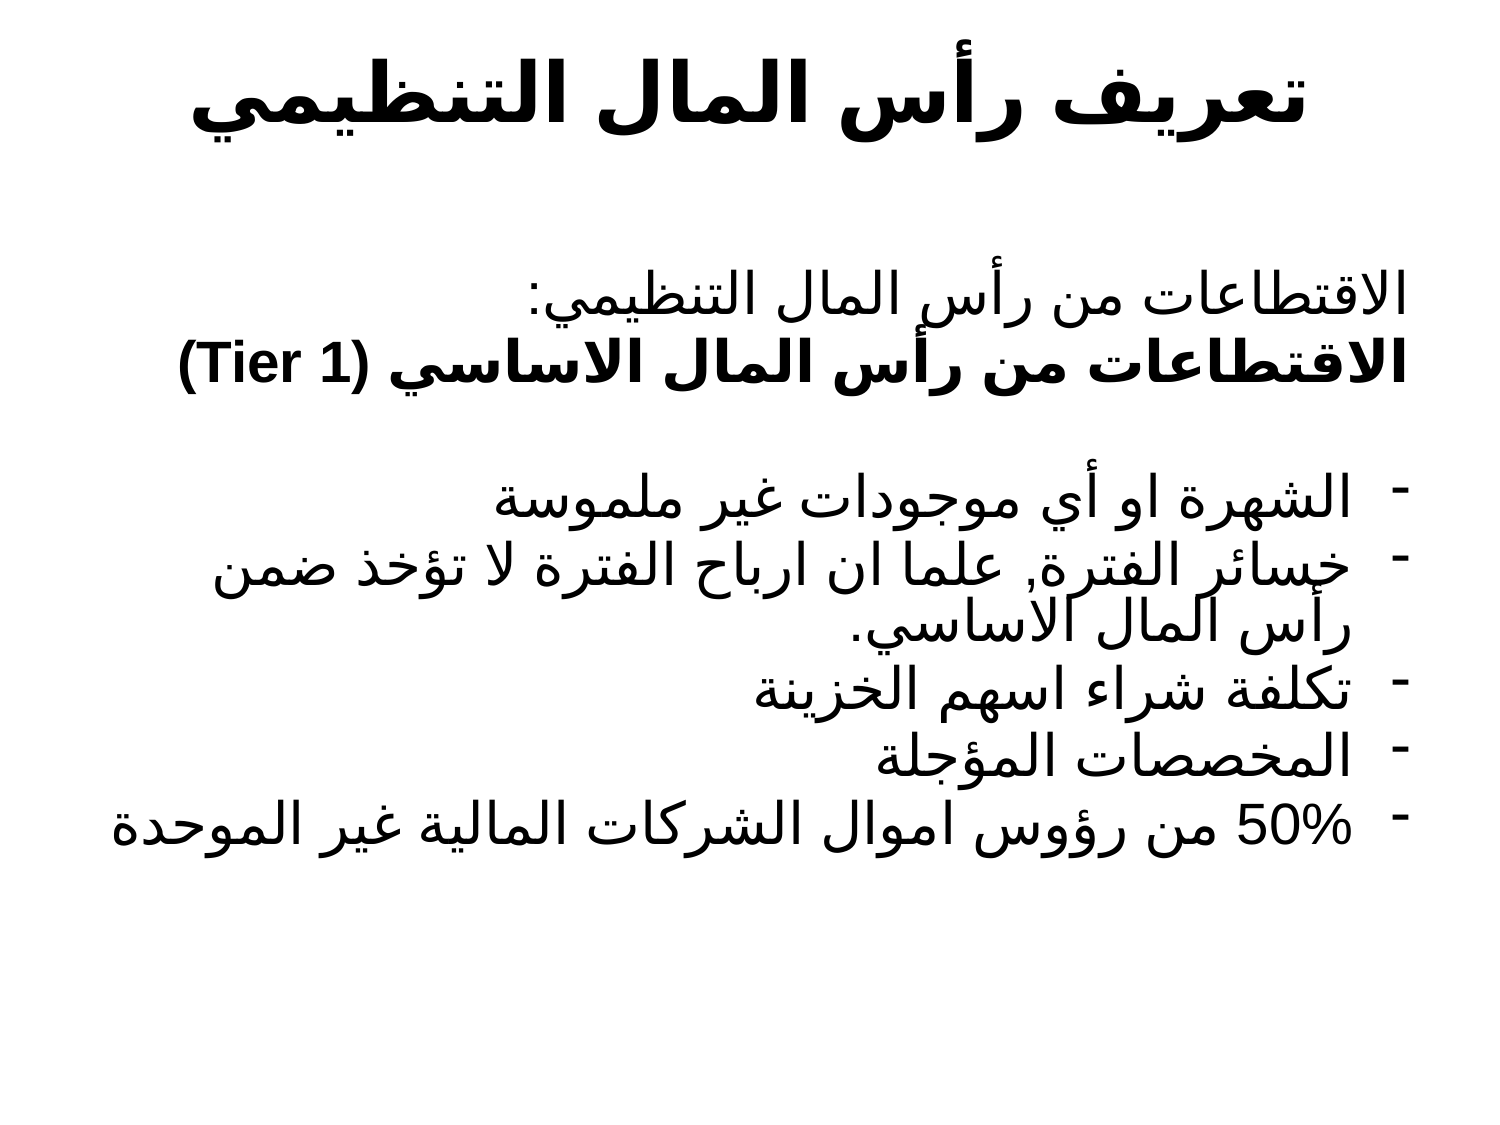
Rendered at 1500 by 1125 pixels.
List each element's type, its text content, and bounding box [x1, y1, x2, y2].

title تعريف رأس المال التنظيمي [74, 44, 1426, 233]
list الاقتطاعات من رأس المال التنظيمي: الاقتطاعات من رأس المال الاساسي (Tier 1) الشهرة او أي موجودات غير ملموسة خسائر الفترة, علما ان ارباح الفترة لا تؤخذ ضمن رأس المال الاساسي. تكلفة شراء اسهم الخزينة المخصصات المؤجلة 50% من رؤوس اموال الشركات المالية غير الموحدة [74, 262, 1426, 1006]
